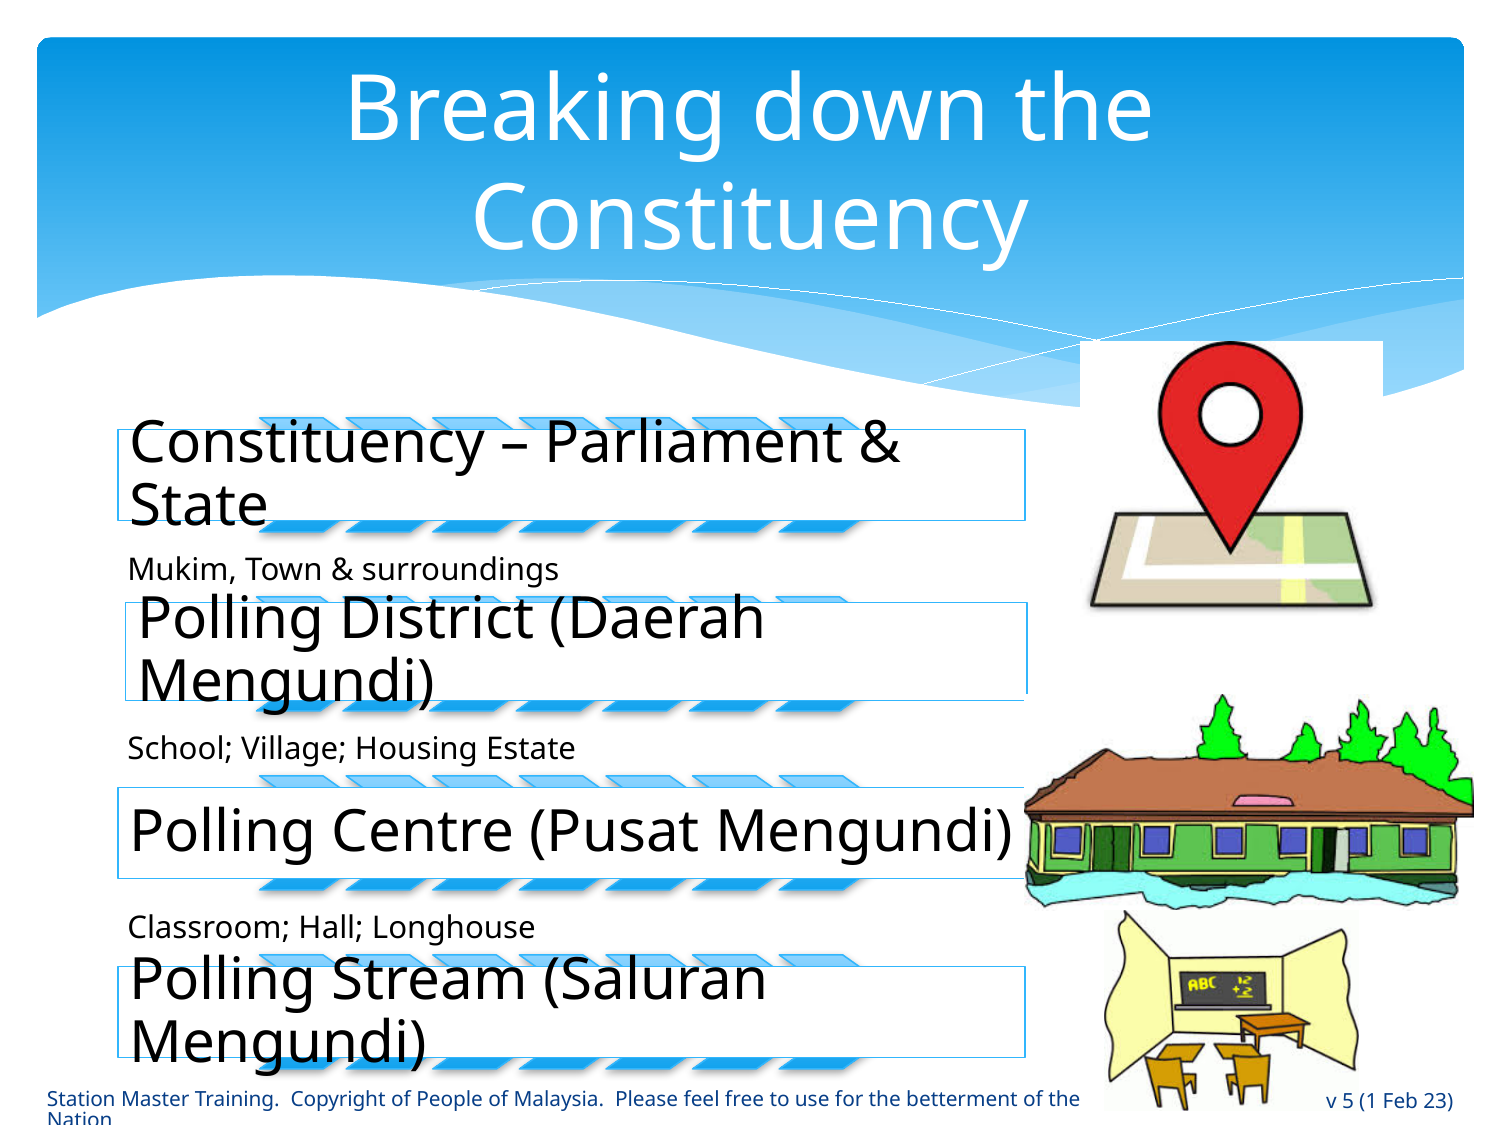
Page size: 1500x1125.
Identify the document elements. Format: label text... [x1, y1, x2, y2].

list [31, 361, 1112, 1070]
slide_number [1358, 1080, 1469, 1120]
title Breaking down the Constituency [75, 55, 1425, 261]
picture [1080, 341, 1383, 617]
footer Station Master Training. Copyright of People of Malaysia. Please feel free to use for the betterment of the Nation [31, 1080, 1105, 1120]
picture [1024, 693, 1475, 1111]
